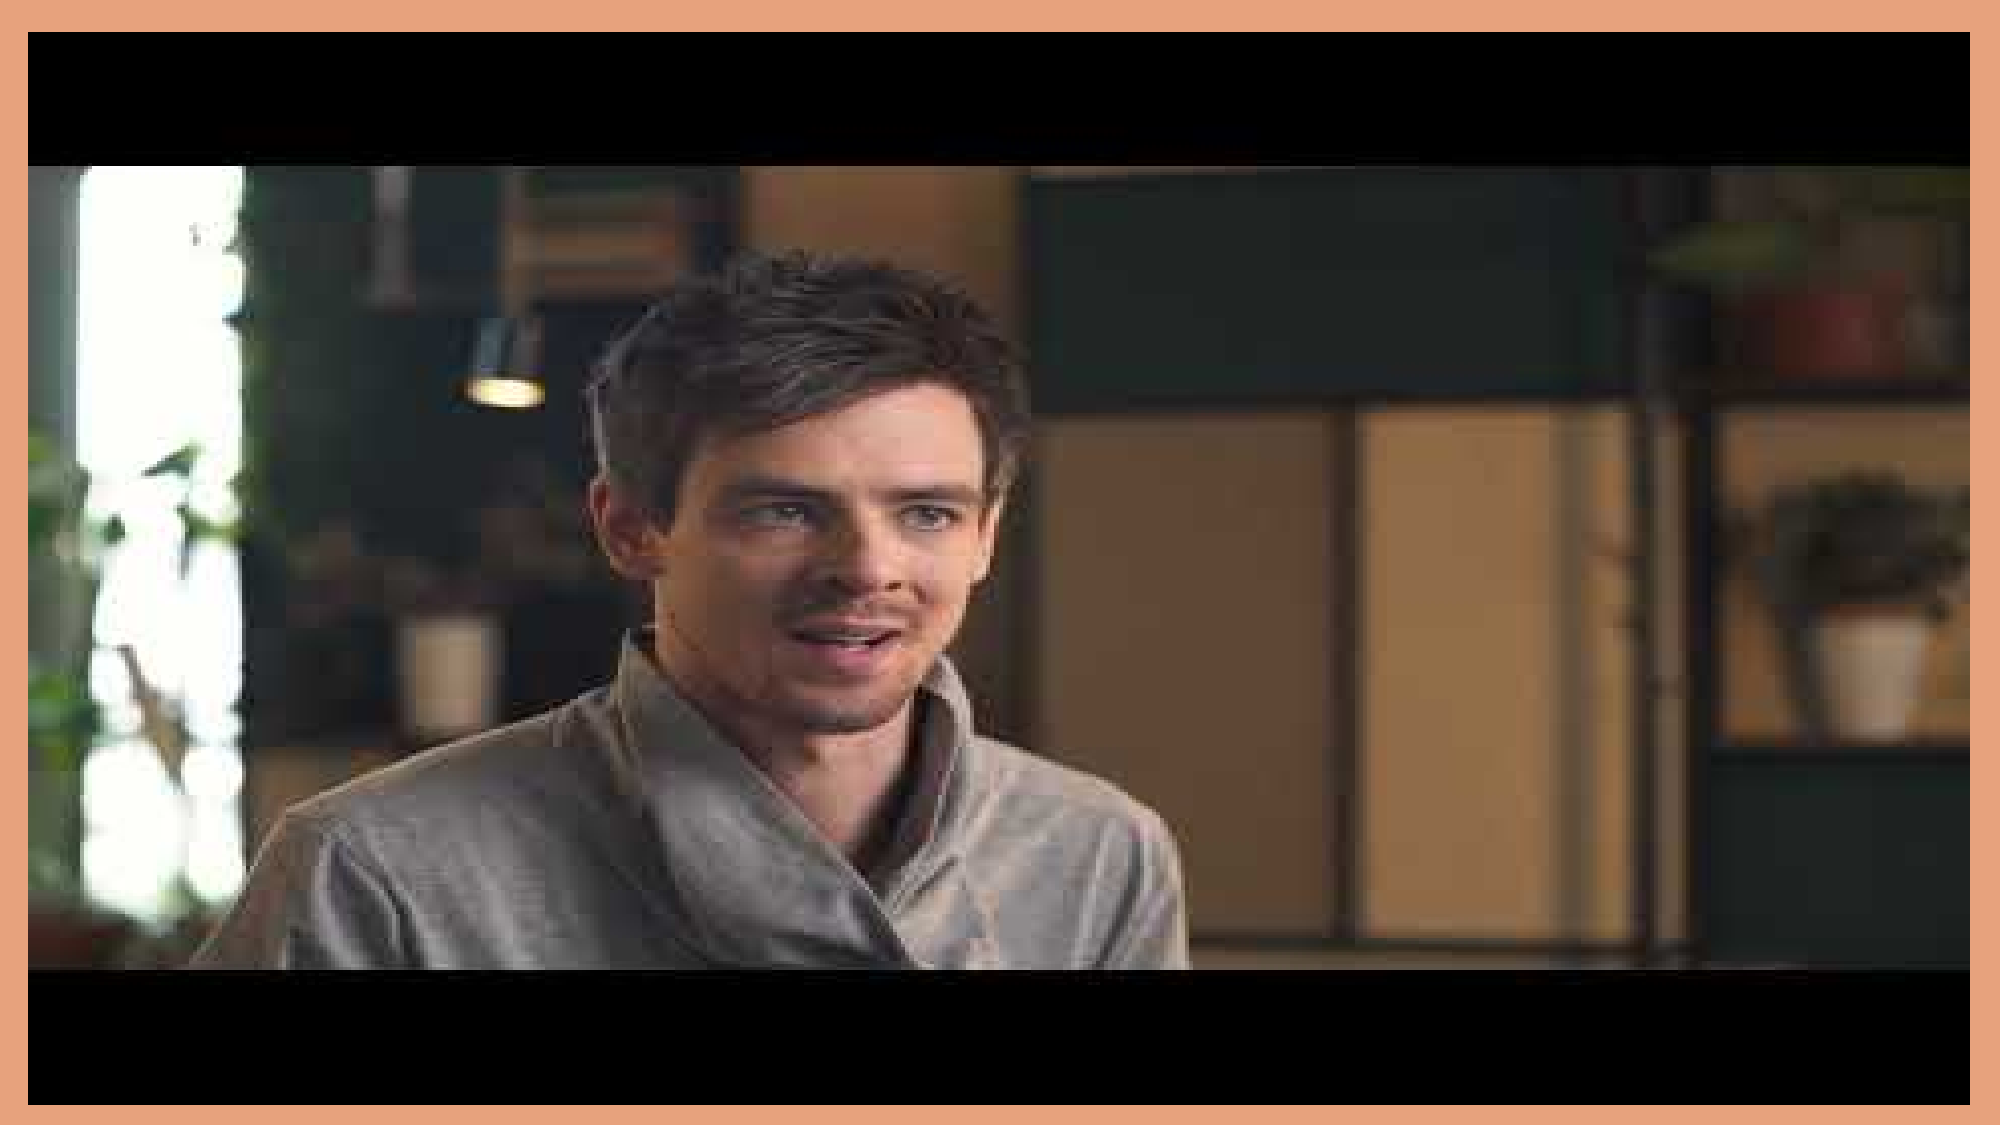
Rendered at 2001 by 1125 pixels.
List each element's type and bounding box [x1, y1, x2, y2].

text_box [27, 31, 1971, 1106]
